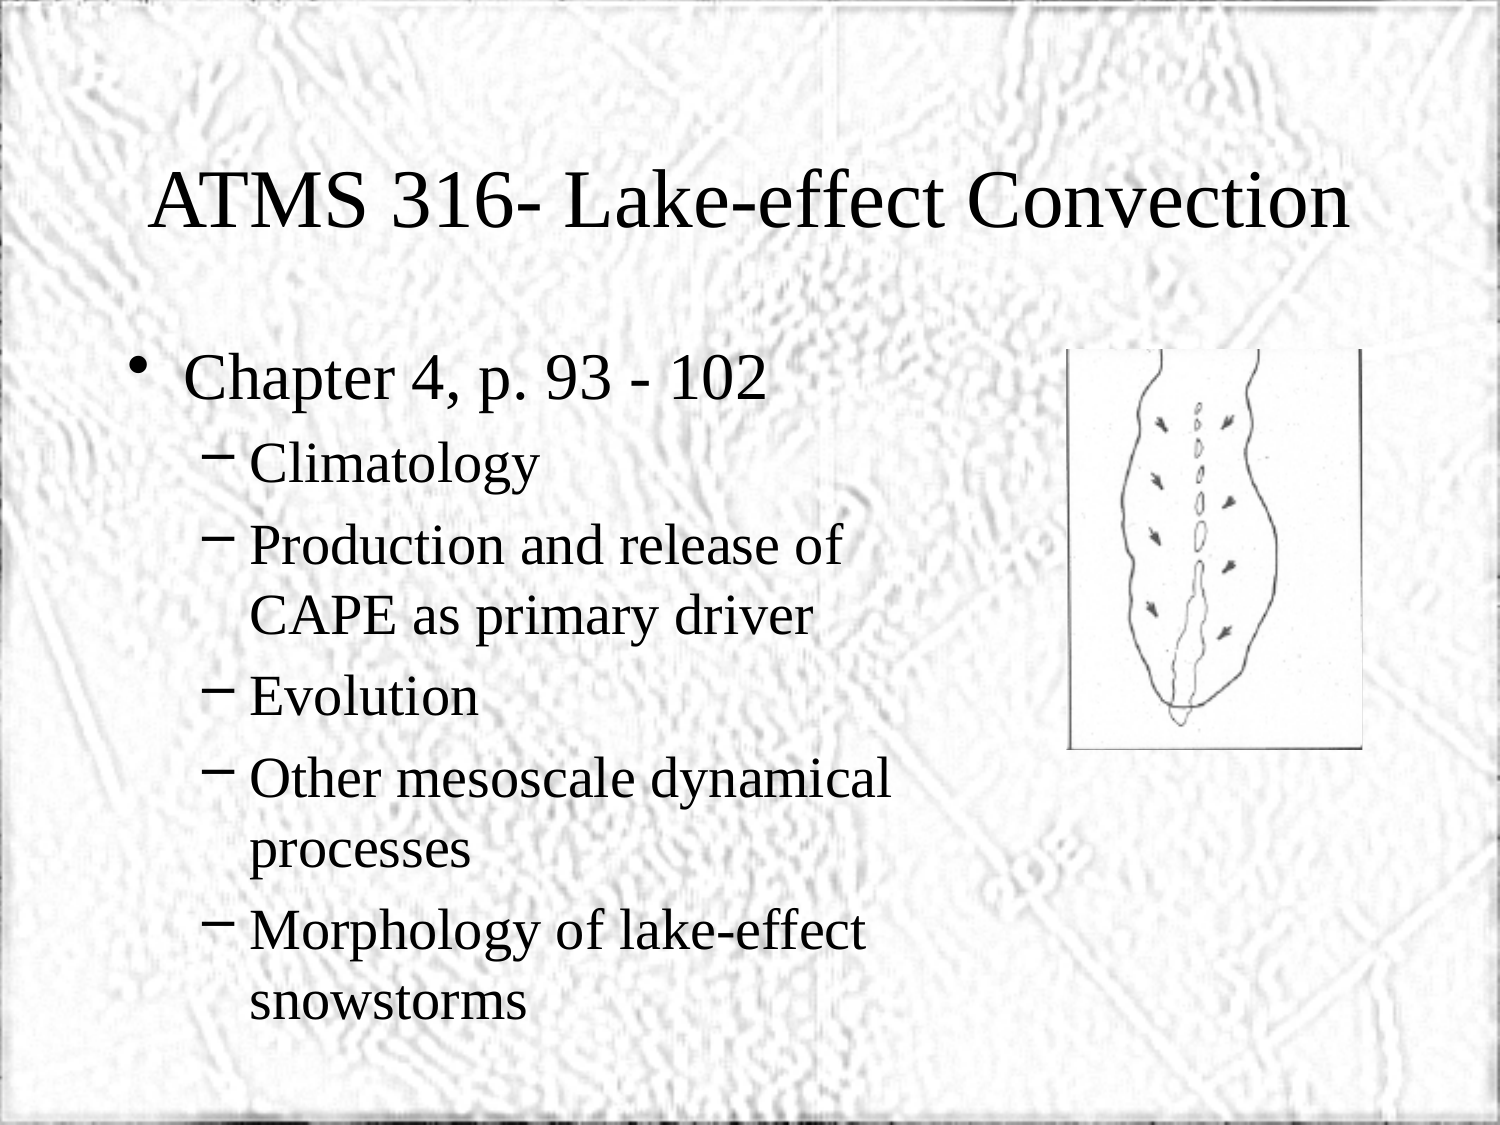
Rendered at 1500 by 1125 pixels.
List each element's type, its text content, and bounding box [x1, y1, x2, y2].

picture [0, 0, 1500, 1125]
list Chapter 4, p. 93 - 102 Climatology Production and release of CAPE as primary driver Evolution Other mesoscale dynamical processes Morphology of lake-effect snowstorms [112, 324, 976, 1088]
title ATMS 316- Lake-effect Convection [112, 99, 1388, 288]
